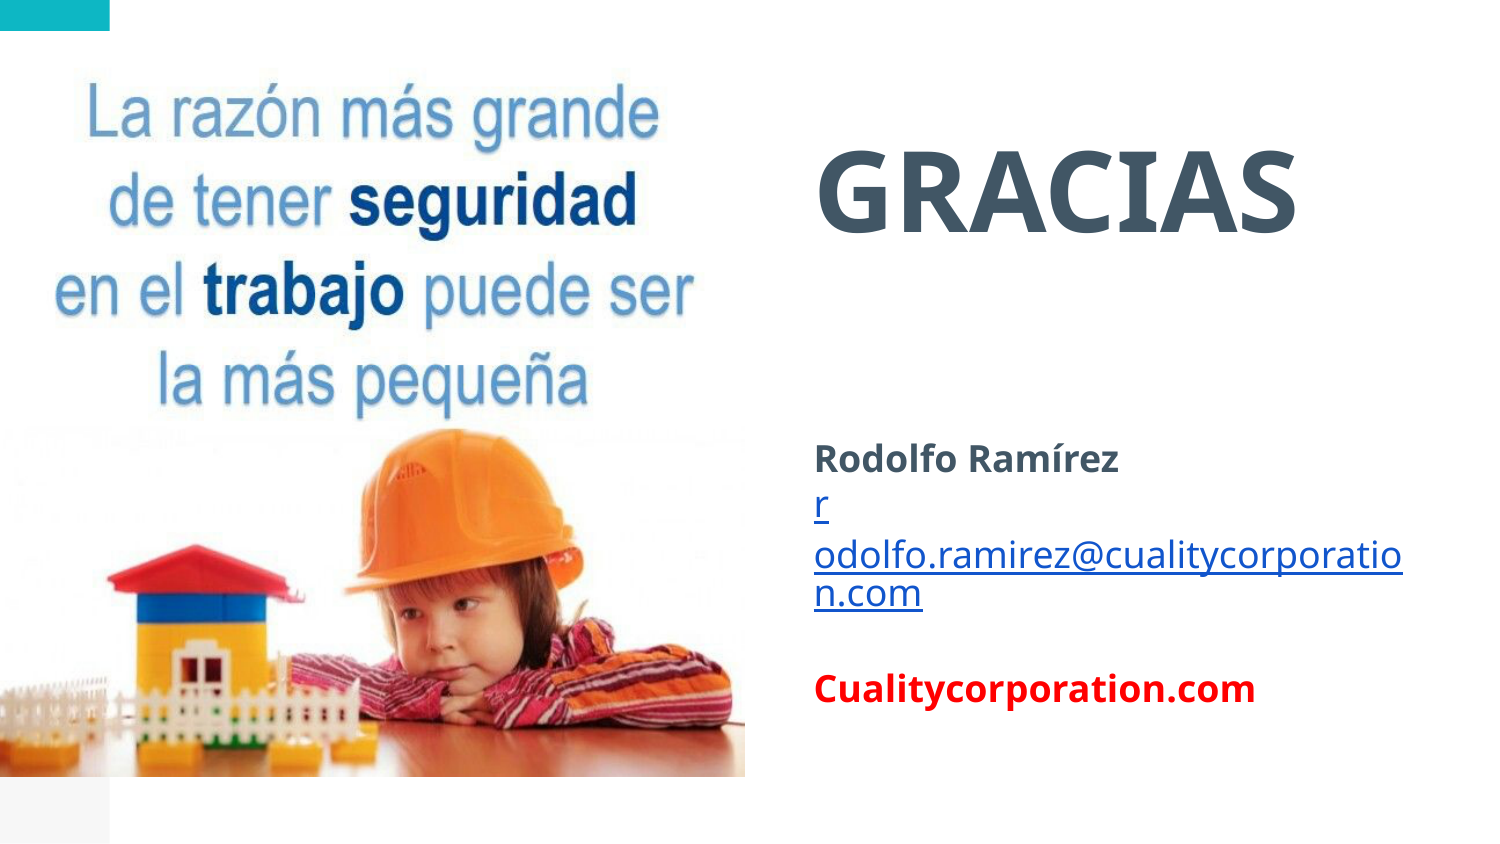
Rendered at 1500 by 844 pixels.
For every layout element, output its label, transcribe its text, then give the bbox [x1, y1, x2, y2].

slide_number 15 [0, 0, 110, 30]
text_box GRACIAS Rodolfo Ramírez rodolfo.ramirez@cualitycorporation.com Cualitycorporation.com [798, 105, 1437, 332]
picture [0, 31, 745, 777]
